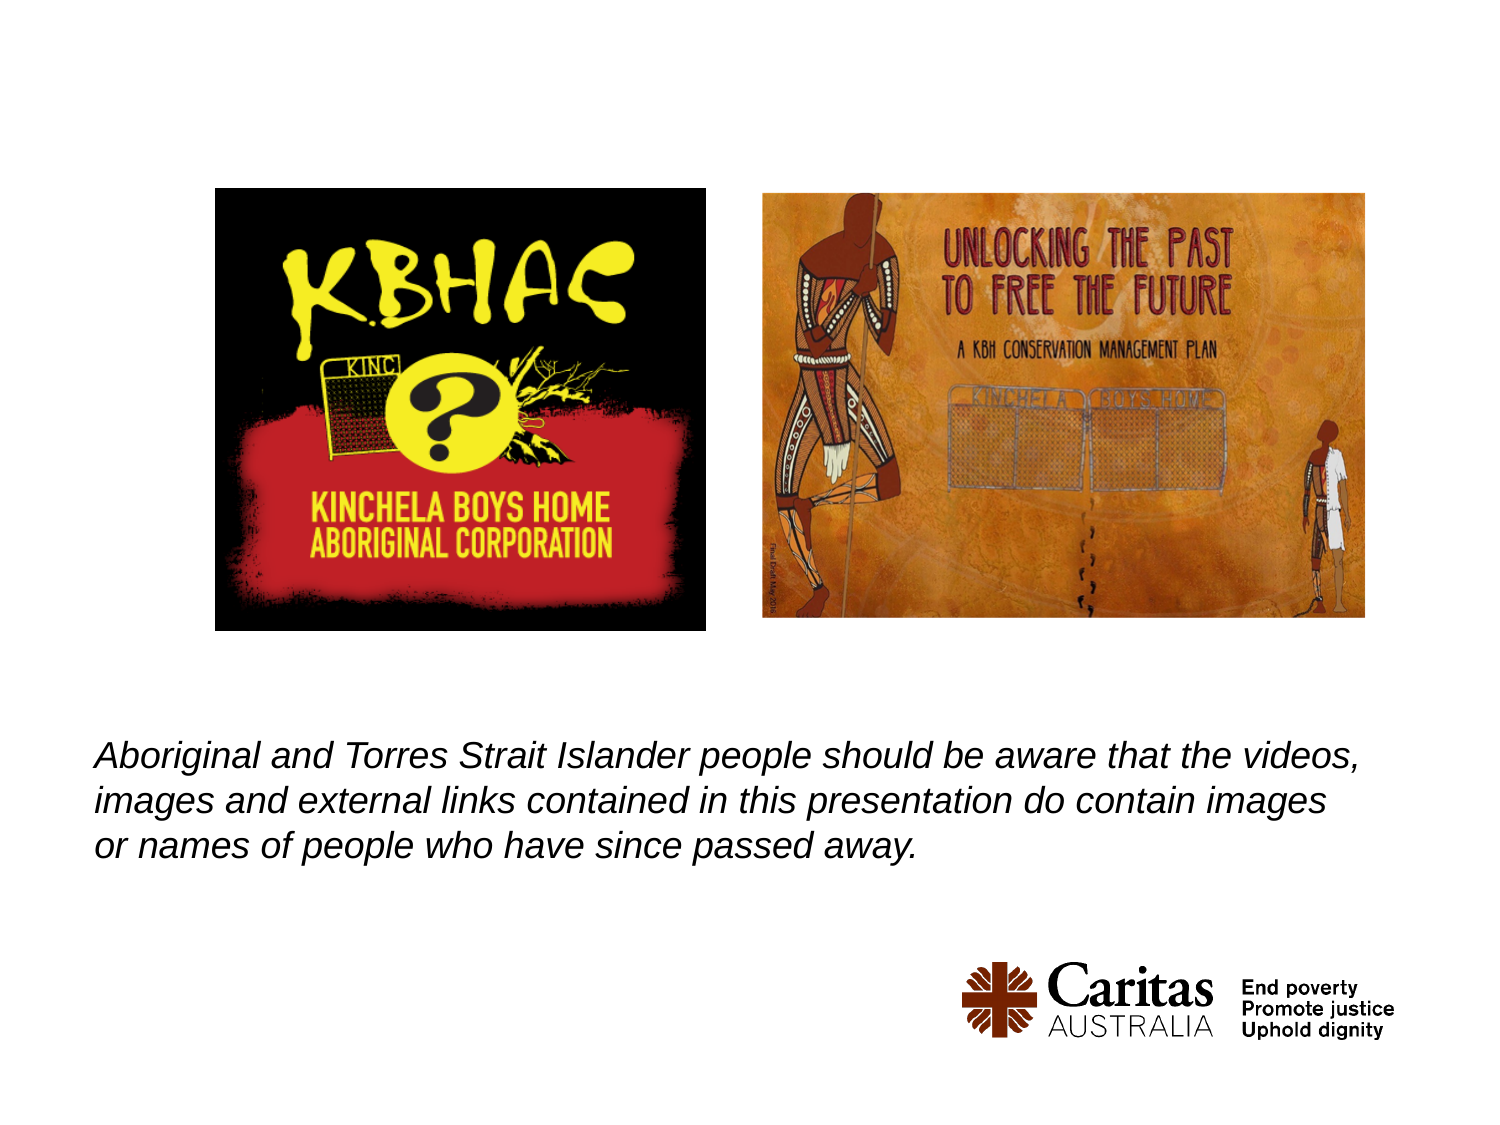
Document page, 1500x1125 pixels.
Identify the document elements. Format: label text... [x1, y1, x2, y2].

picture [962, 962, 1394, 1040]
picture [215, 188, 706, 632]
picture [762, 188, 1366, 619]
list Aboriginal and Torres Strait Islander people should be aware that the videos, images and external links contained in this presentation do contain images or names of people who have since passed away. [79, 724, 1385, 965]
